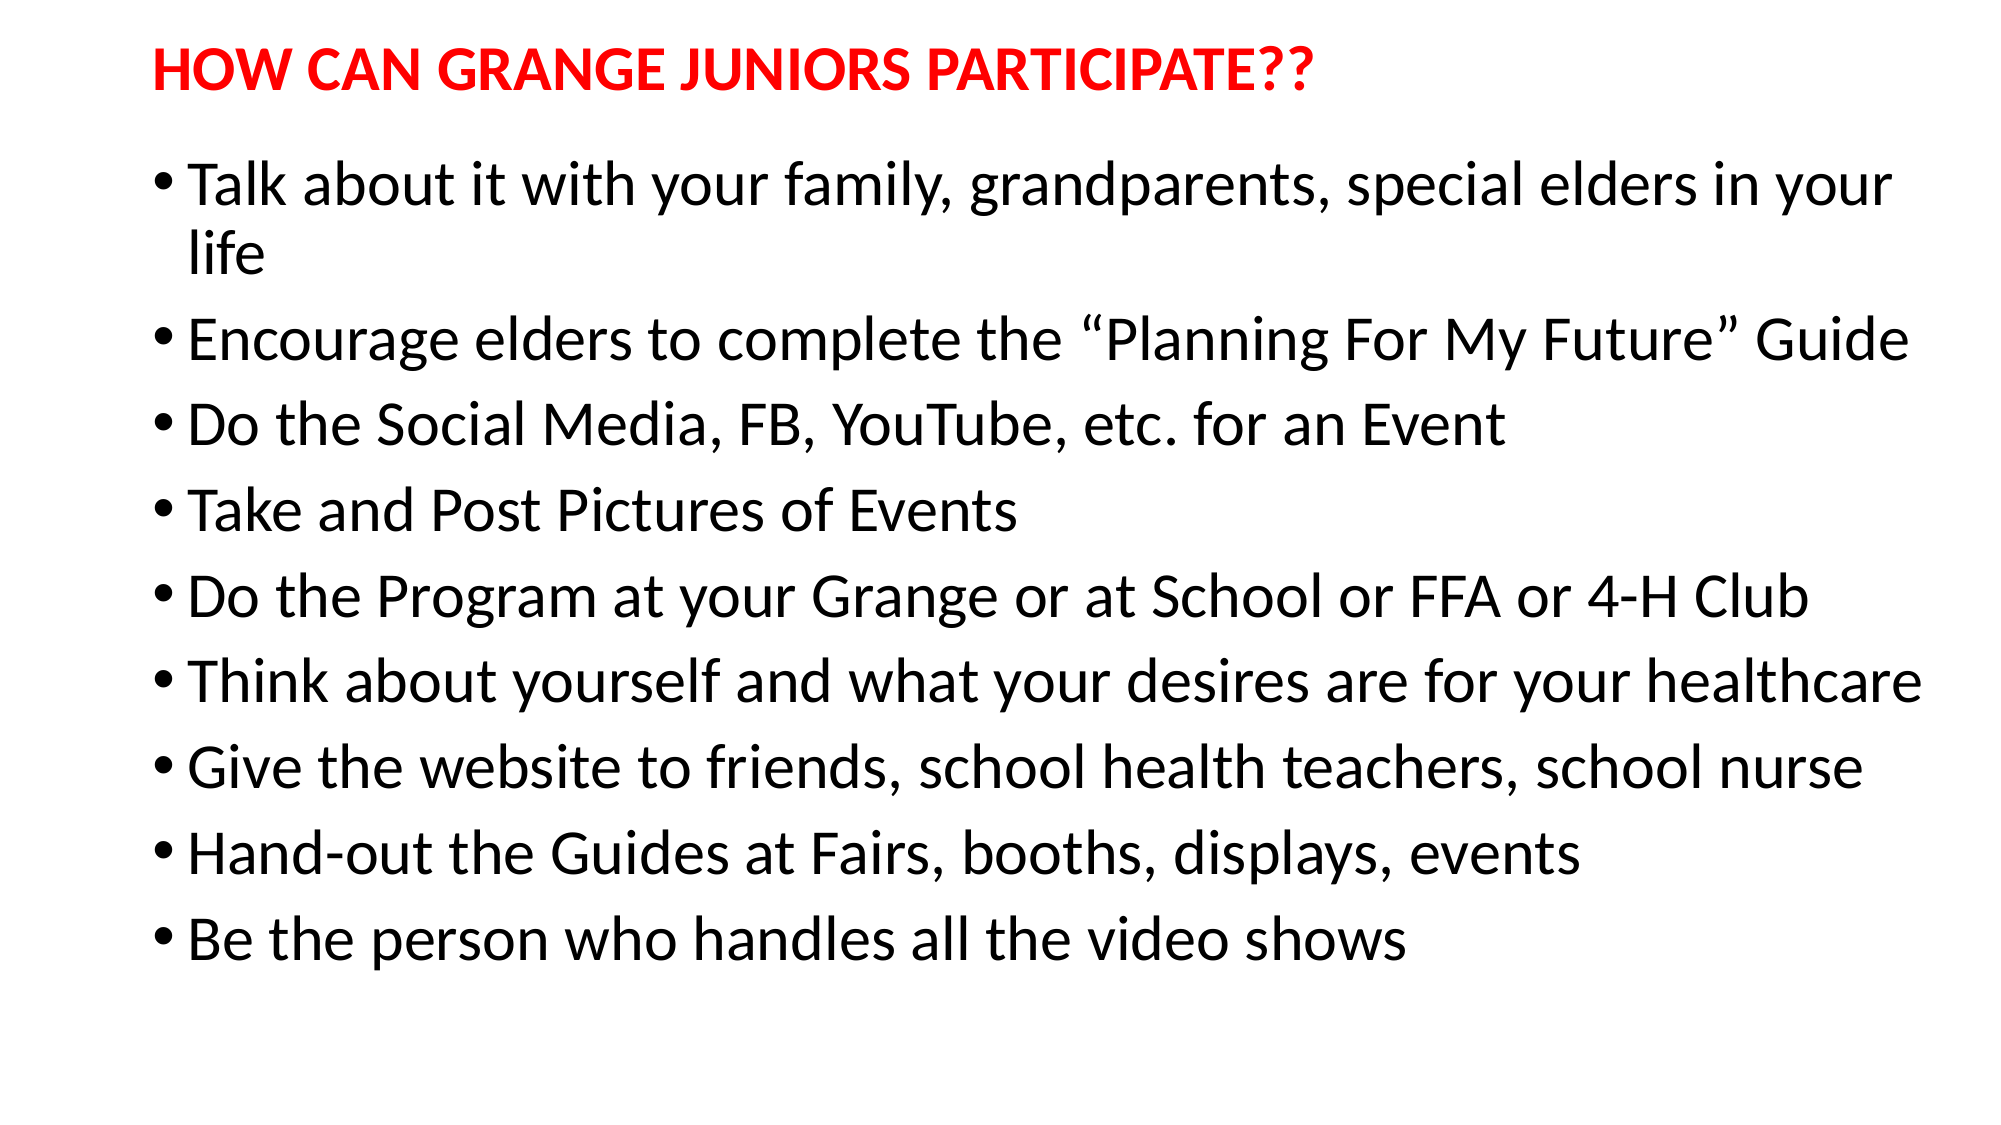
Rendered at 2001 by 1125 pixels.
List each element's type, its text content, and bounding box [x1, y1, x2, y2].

list Talk about it with your family, grandparents, special elders in your life Encourage elders to complete the “Planning For My Future” Guide Do the Social Media, FB, YouTube, etc. for an Event Take and Post Pictures of Events Do the Program at your Grange or at School or FFA or 4-H Club Think about yourself and what your desires are for your healthcare Give the website to friends, school health teachers, school nurse Hand-out the Guides at Fairs, booths, displays, events Be the person who handles all the video shows [137, 142, 1964, 1098]
title HOW CAN GRANGE JUNIORS PARTICIPATE?? [137, 27, 1863, 112]
